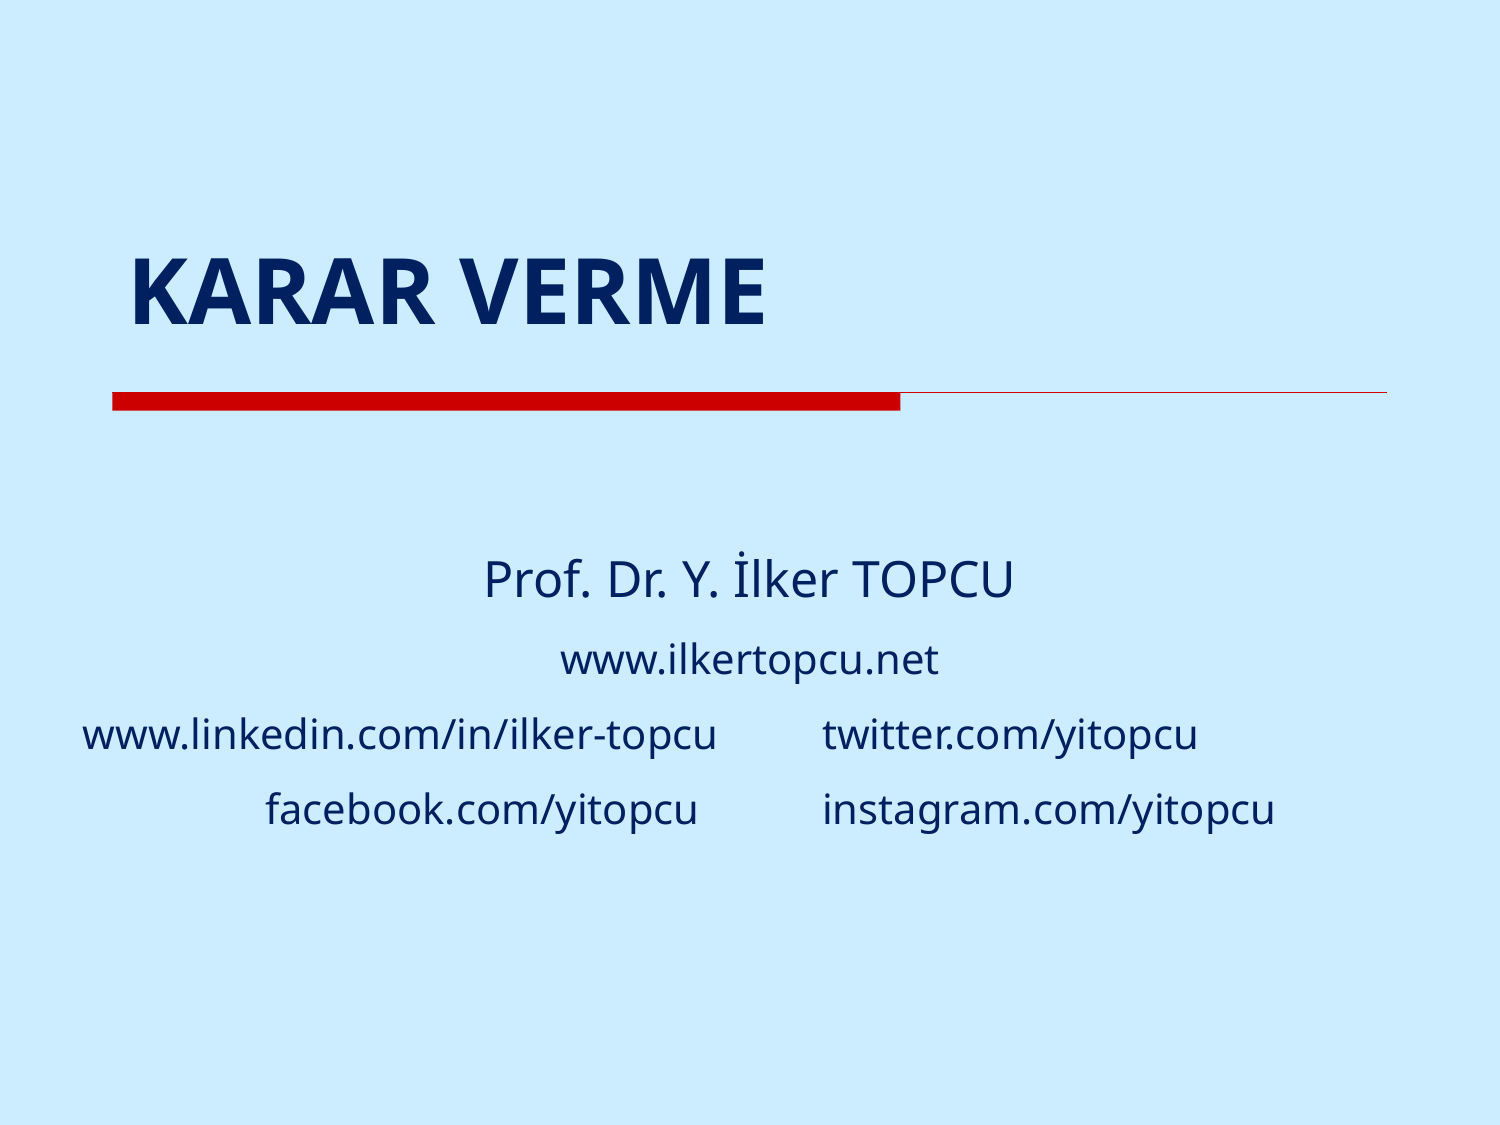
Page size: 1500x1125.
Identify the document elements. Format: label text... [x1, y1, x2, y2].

subtitle Prof. Dr. Y. İlker TOPCU www.ilkertopcu.net www.linkedin.com/in/ilker-topcu twitter.com/yitopcu facebook.com/yitopcu instagram.com/yitopcu [24, 450, 1475, 1125]
title KARAR VERME [112, 62, 1450, 350]
